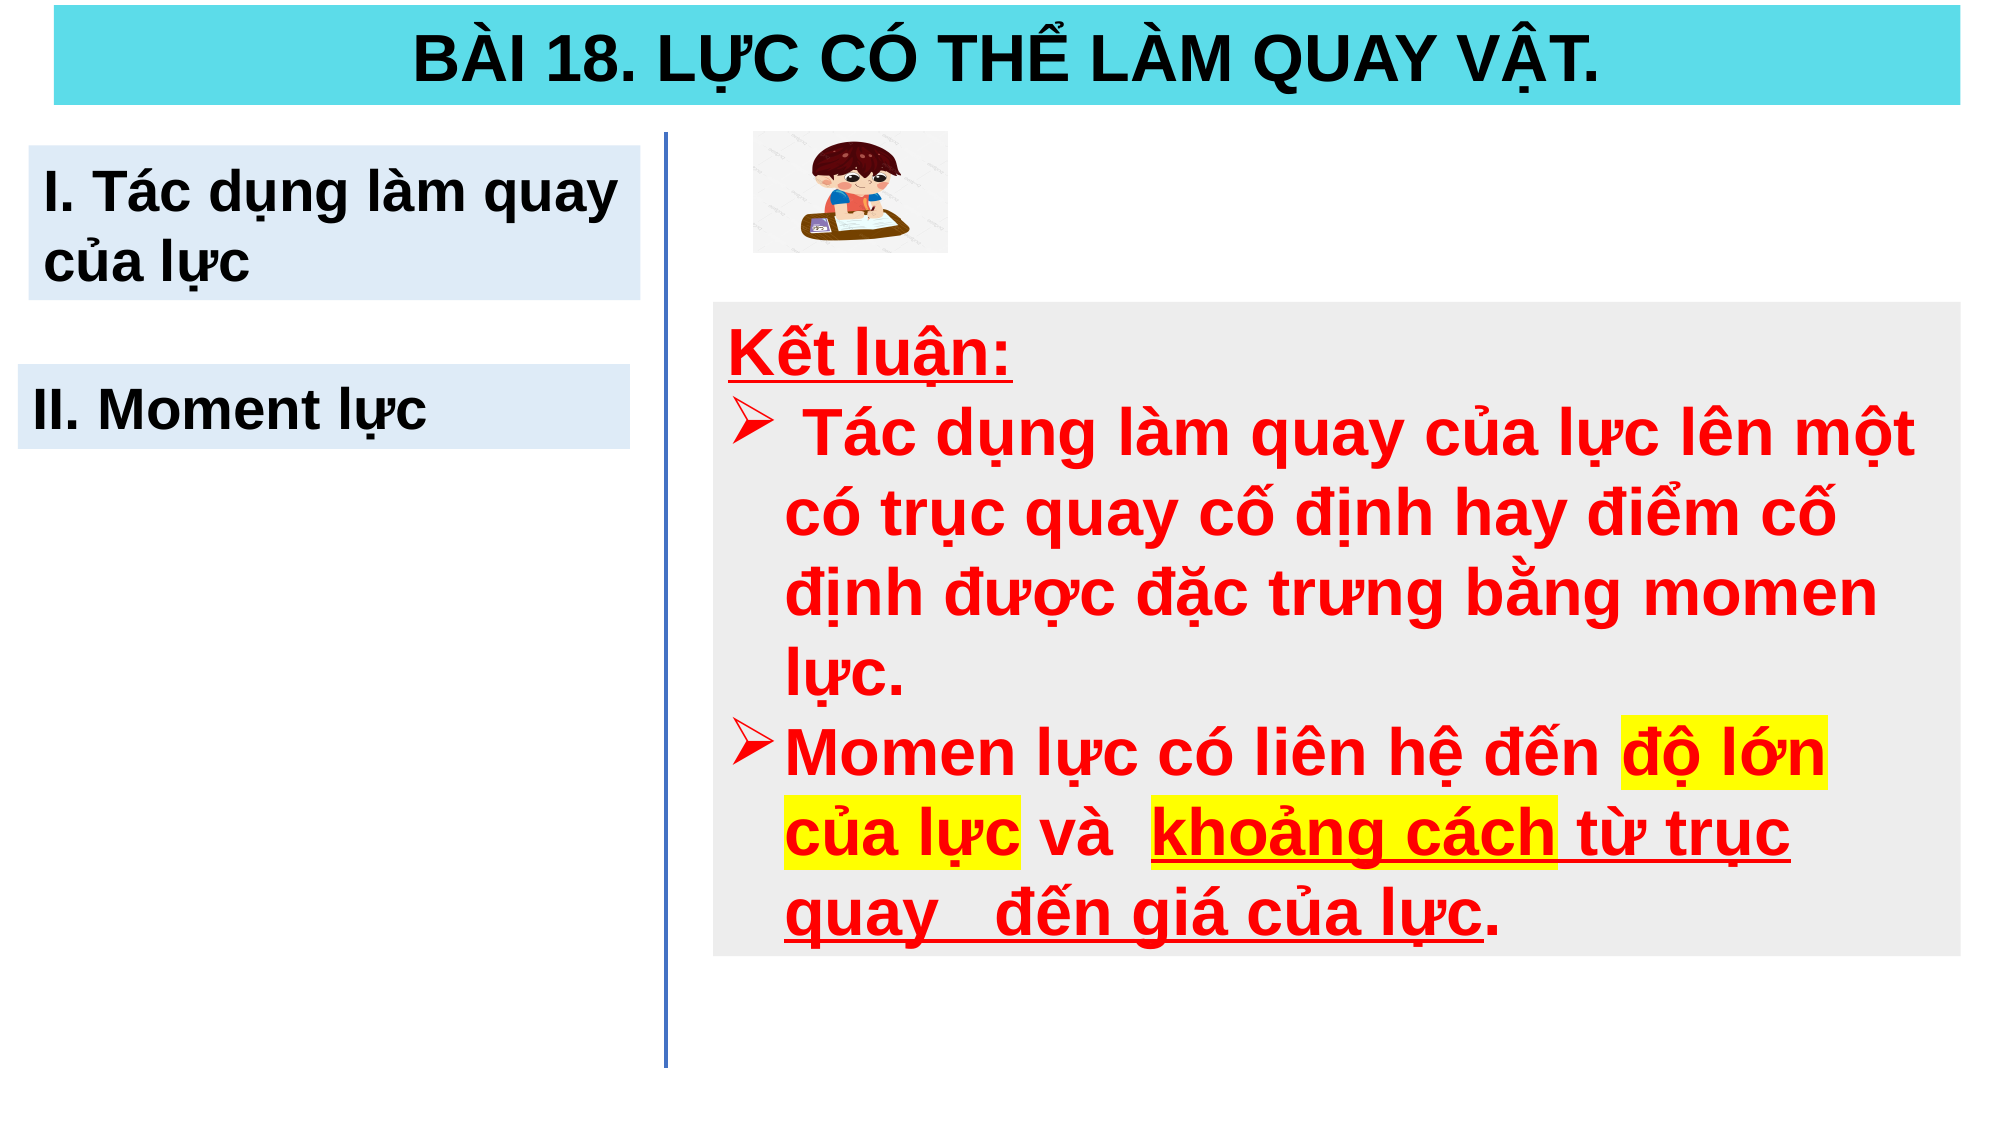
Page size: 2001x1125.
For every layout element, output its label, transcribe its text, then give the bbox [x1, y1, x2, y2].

text_box I. Tác dụng làm quay của lực [28, 145, 641, 301]
text_box II. Moment lực [17, 364, 630, 449]
text_box BÀI 18. LỰC CÓ THỂ LÀM QUAY VẬT. [53, 5, 1961, 105]
picture [753, 131, 948, 253]
text_box Kết luận: Tác dụng làm quay của lực lên một có trục quay cố định hay điểm cố định được đặc trưng bằng momen lực. Momen lực có liên hệ đến độ lớn của lực và khoảng cách từ trục quay đến giá của lực. [713, 301, 1961, 957]
